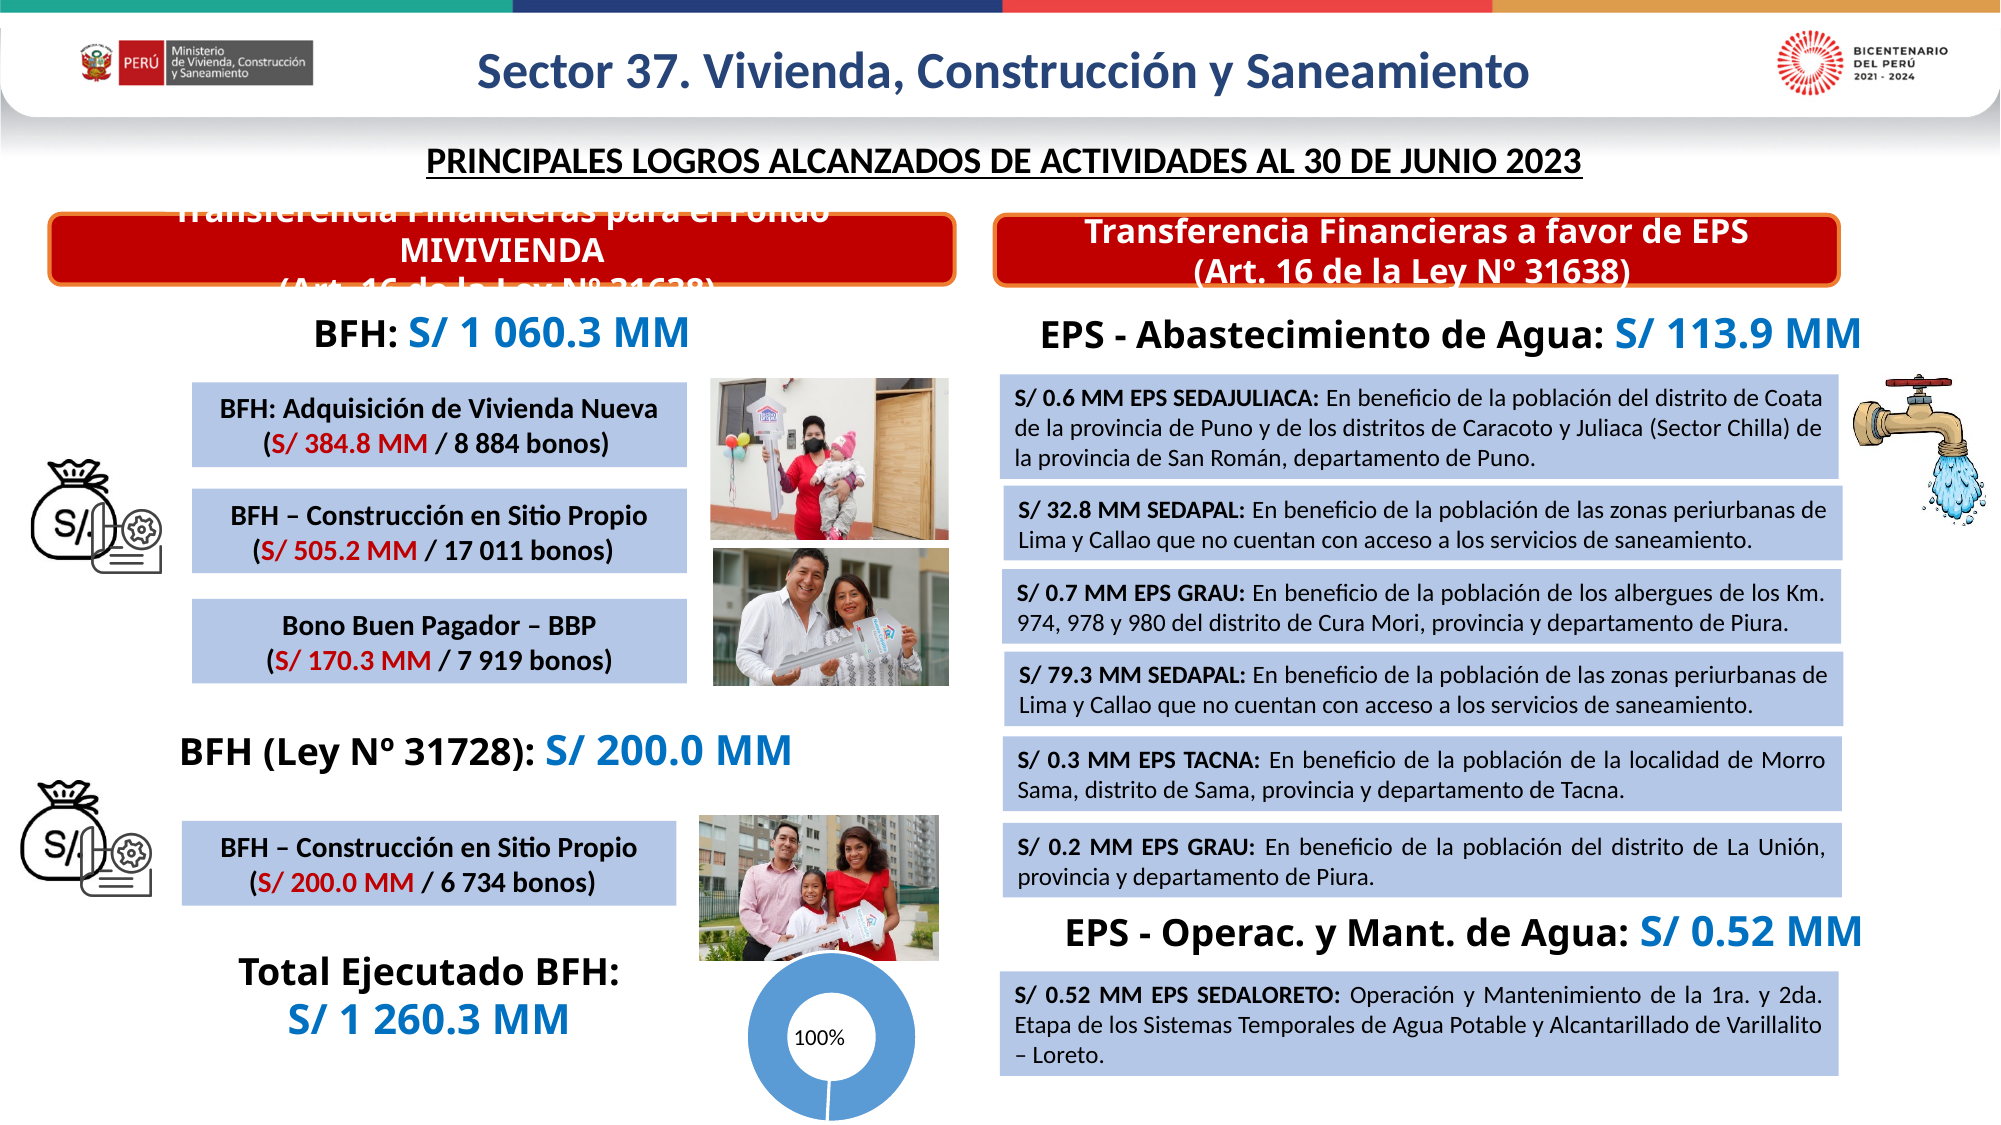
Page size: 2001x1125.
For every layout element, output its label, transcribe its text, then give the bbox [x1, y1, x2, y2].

text_box Total Ejecutado BFH: S/ 1 260.3 MM [181, 940, 677, 1051]
text_box BFH – Construcción en Sitio Propio (S/ 200.0 MM / 6 734 bonos) [181, 820, 677, 906]
picture [0, 0, 2001, 1125]
text_box S/ 79.3 MM SEDAPAL: En beneficio de la población de las zonas periurbanas de Lima y Callao que no cuentan con acceso a los servicios de saneamiento. [1004, 651, 1844, 727]
text_box S/ 0.52 MM EPS SEDALORETO: Operación y Mantenimiento de la 1ra. y 2da. Etapa de los Sistemas Temporales de Agua Potable y Alcantarillado de Varillalito – Loreto. [999, 971, 1839, 1076]
text_box Transferencia Financieras para el Fondo MIVIVIENDA (Art. 16 de la Ley Nº 31638) [49, 213, 955, 285]
text_box BFH: S/ 1 060.3 MM [49, 298, 955, 364]
text_box BFH (Ley Nº 31728): S/ 200.0 MM [23, 716, 949, 781]
text_box BFH: Adquisición de Vivienda Nueva (S/ 384.8 MM / 8 884 bonos) [192, 382, 687, 468]
text_box S/ 0.7 MM EPS GRAU: En beneficio de la población de los albergues de los Km. 974, 978 y 980 del distrito de Cura Mori, provincia y departamento de Piura. [1002, 569, 1842, 644]
text_box BFH – Construcción en Sitio Propio (S/ 505.2 MM / 17 011 bonos) [192, 488, 687, 574]
text_box EPS - Operac. y Mant. de Agua: S/ 0.52 MM [1011, 896, 1917, 962]
text_box Transferencia Financieras a favor de EPS (Art. 16 de la Ley Nº 31638) [994, 214, 1839, 286]
text_box Sector 37. Vivienda, Construcción y Saneamiento [452, 29, 1557, 95]
text_box S/ 0.3 MM EPS TACNA: En beneficio de la población de la localidad de Morro Sama, distrito de Sama, provincia y departamento de Tacna. [1002, 736, 1842, 812]
chart [742, 946, 921, 1125]
text_box S/ 32.8 MM SEDAPAL: En beneficio de la población de las zonas periurbanas de Lima y Callao que no cuentan con acceso a los servicios de saneamiento. [1003, 485, 1843, 561]
text_box Bono Buen Pagador – BBP (S/ 170.3 MM / 7 919 bonos) [192, 598, 687, 684]
text_box S/ 0.6 MM EPS SEDAJULIACA: En beneficio de la población del distrito de Coata de la provincia de Puno y de los distritos de Caracoto y Juliaca (Sector Chilla) de la provincia de San Román, departamento de Puno. [999, 374, 1839, 479]
text_box EPS - Abastecimiento de Agua: S/ 113.9 MM [998, 299, 1904, 364]
text_box PRINCIPALES LOGROS ALCANZADOS DE ACTIVIDADES AL 30 DE JUNIO 2023 [66, 129, 1944, 189]
text_box S/ 0.2 MM EPS GRAU: En beneficio de la población del distrito de La Unión, provincia y departamento de Piura. [1002, 822, 1842, 898]
